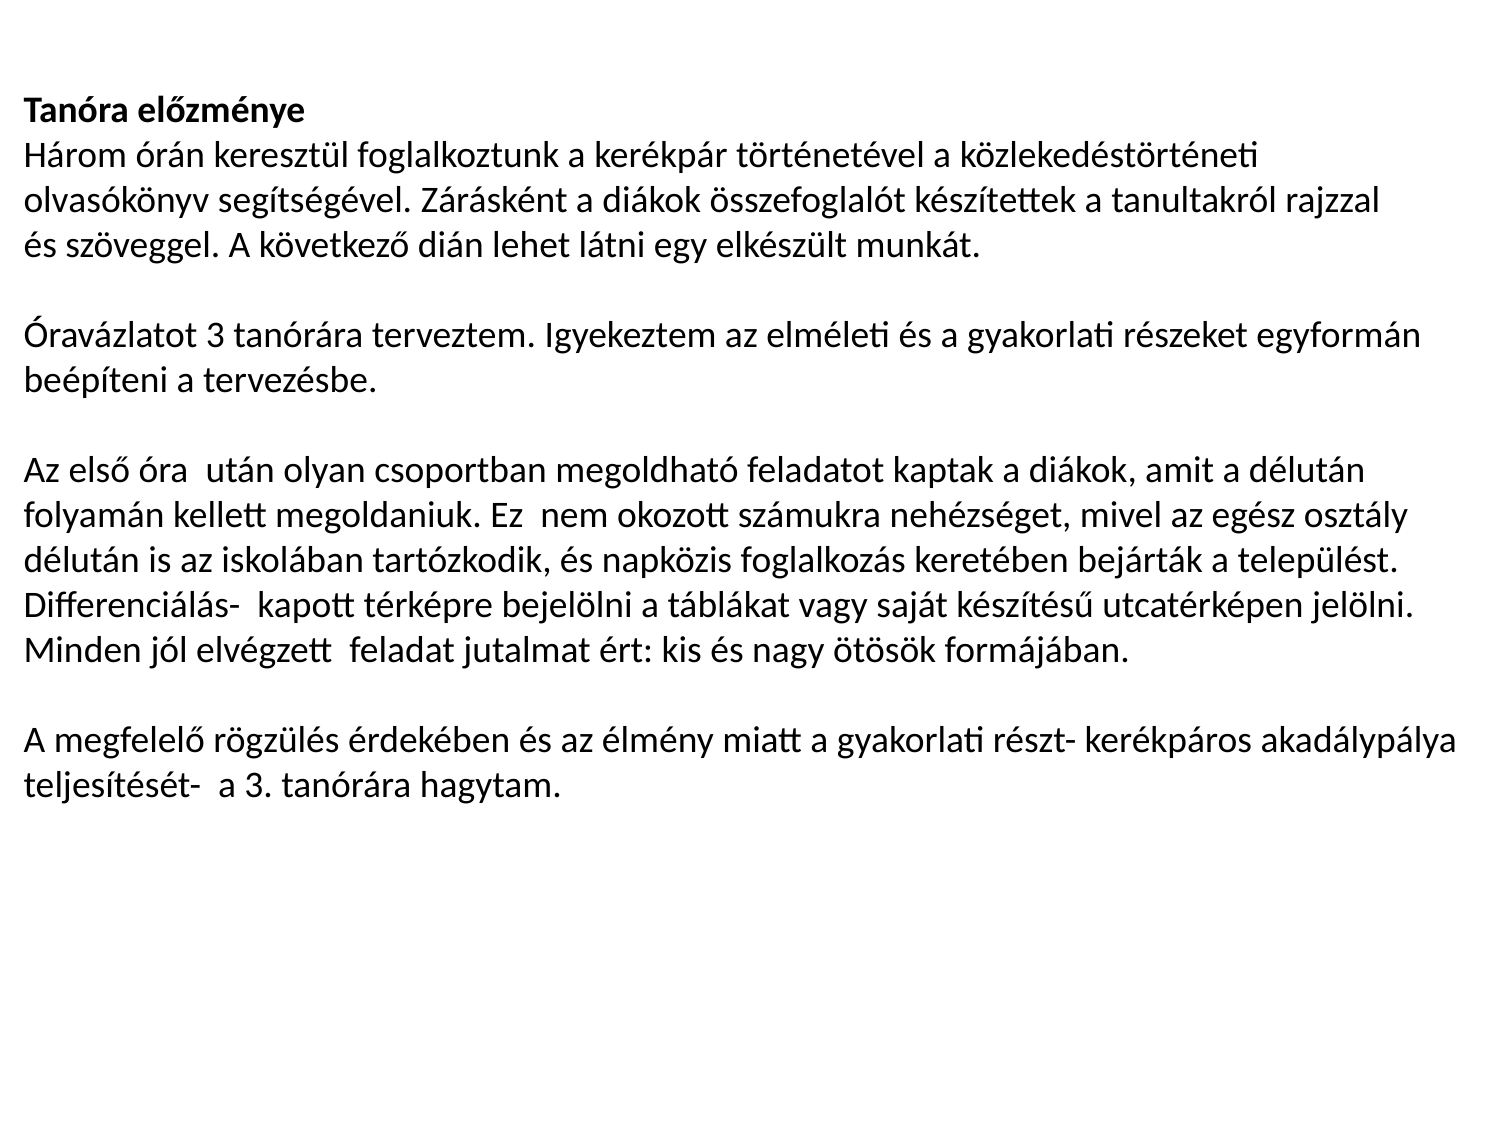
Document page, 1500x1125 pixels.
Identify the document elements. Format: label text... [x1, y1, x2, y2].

text_box Tanóra előzménye Három órán keresztül foglalkoztunk a kerékpár történetével a közlekedéstörténeti olvasókönyv segítségével. Zárásként a diákok összefoglalót készítettek a tanultakról rajzzal és szöveggel. A következő dián lehet látni egy elkészült munkát. Óravázlatot 3 tanórára terveztem. Igyekeztem az elméleti és a gyakorlati részeket egyformán beépíteni a tervezésbe. Az első óra után olyan csoportban megoldható feladatot kaptak a diákok, amit a délután folyamán kellett megoldaniuk. Ez nem okozott számukra nehézséget, mivel az egész osztály délután is az iskolában tartózkodik, és napközis foglalkozás keretében bejárták a települést. Differenciálás- kapott térképre bejelölni a táblákat vagy saját készítésű utcatérképen jelölni. Minden jól elvégzett feladat jutalmat ért: kis és nagy ötösök formájában. A megfelelő rögzülés érdekében és az élmény miatt a gyakorlati részt- kerékpáros akadálypálya teljesítését- a 3. tanórára hagytam. [8, 78, 1482, 858]
